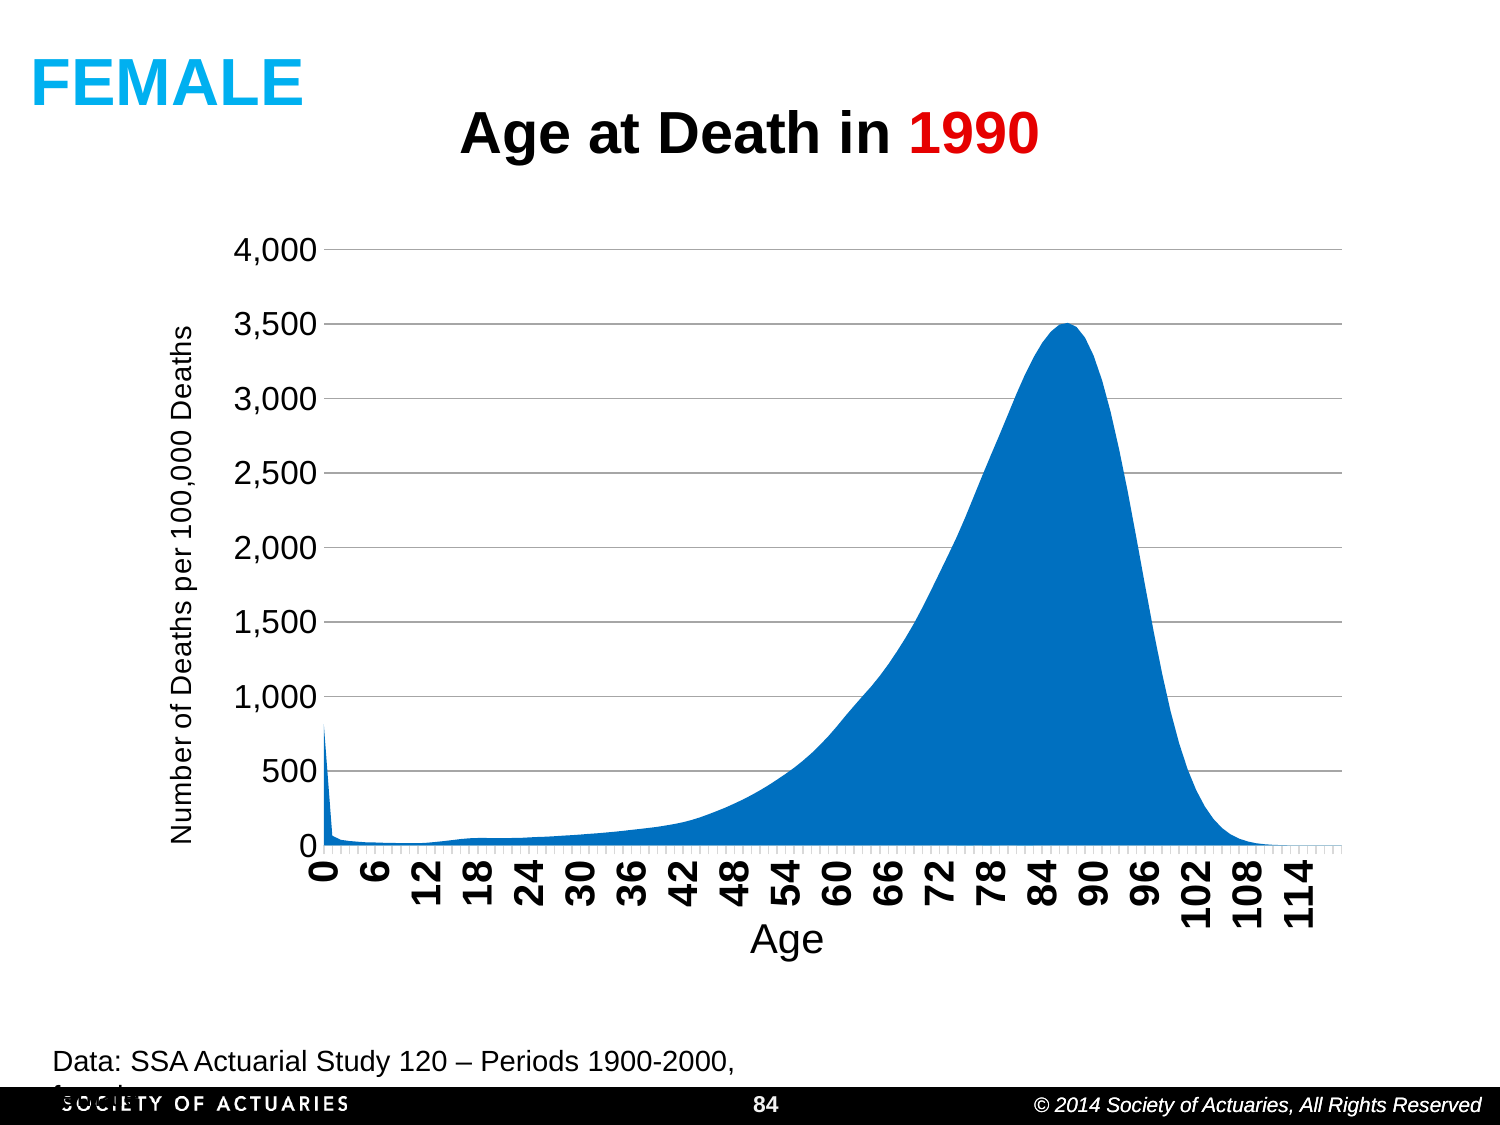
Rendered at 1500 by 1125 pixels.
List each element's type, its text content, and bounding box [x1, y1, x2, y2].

text_box Data: SSA Actuarial Study 120 – Periods 1900-2000, female [37, 1034, 836, 1120]
chart [149, 228, 1351, 976]
text_box FEMALE [15, 31, 320, 127]
title Age at Death in 1990 [127, 86, 1372, 176]
